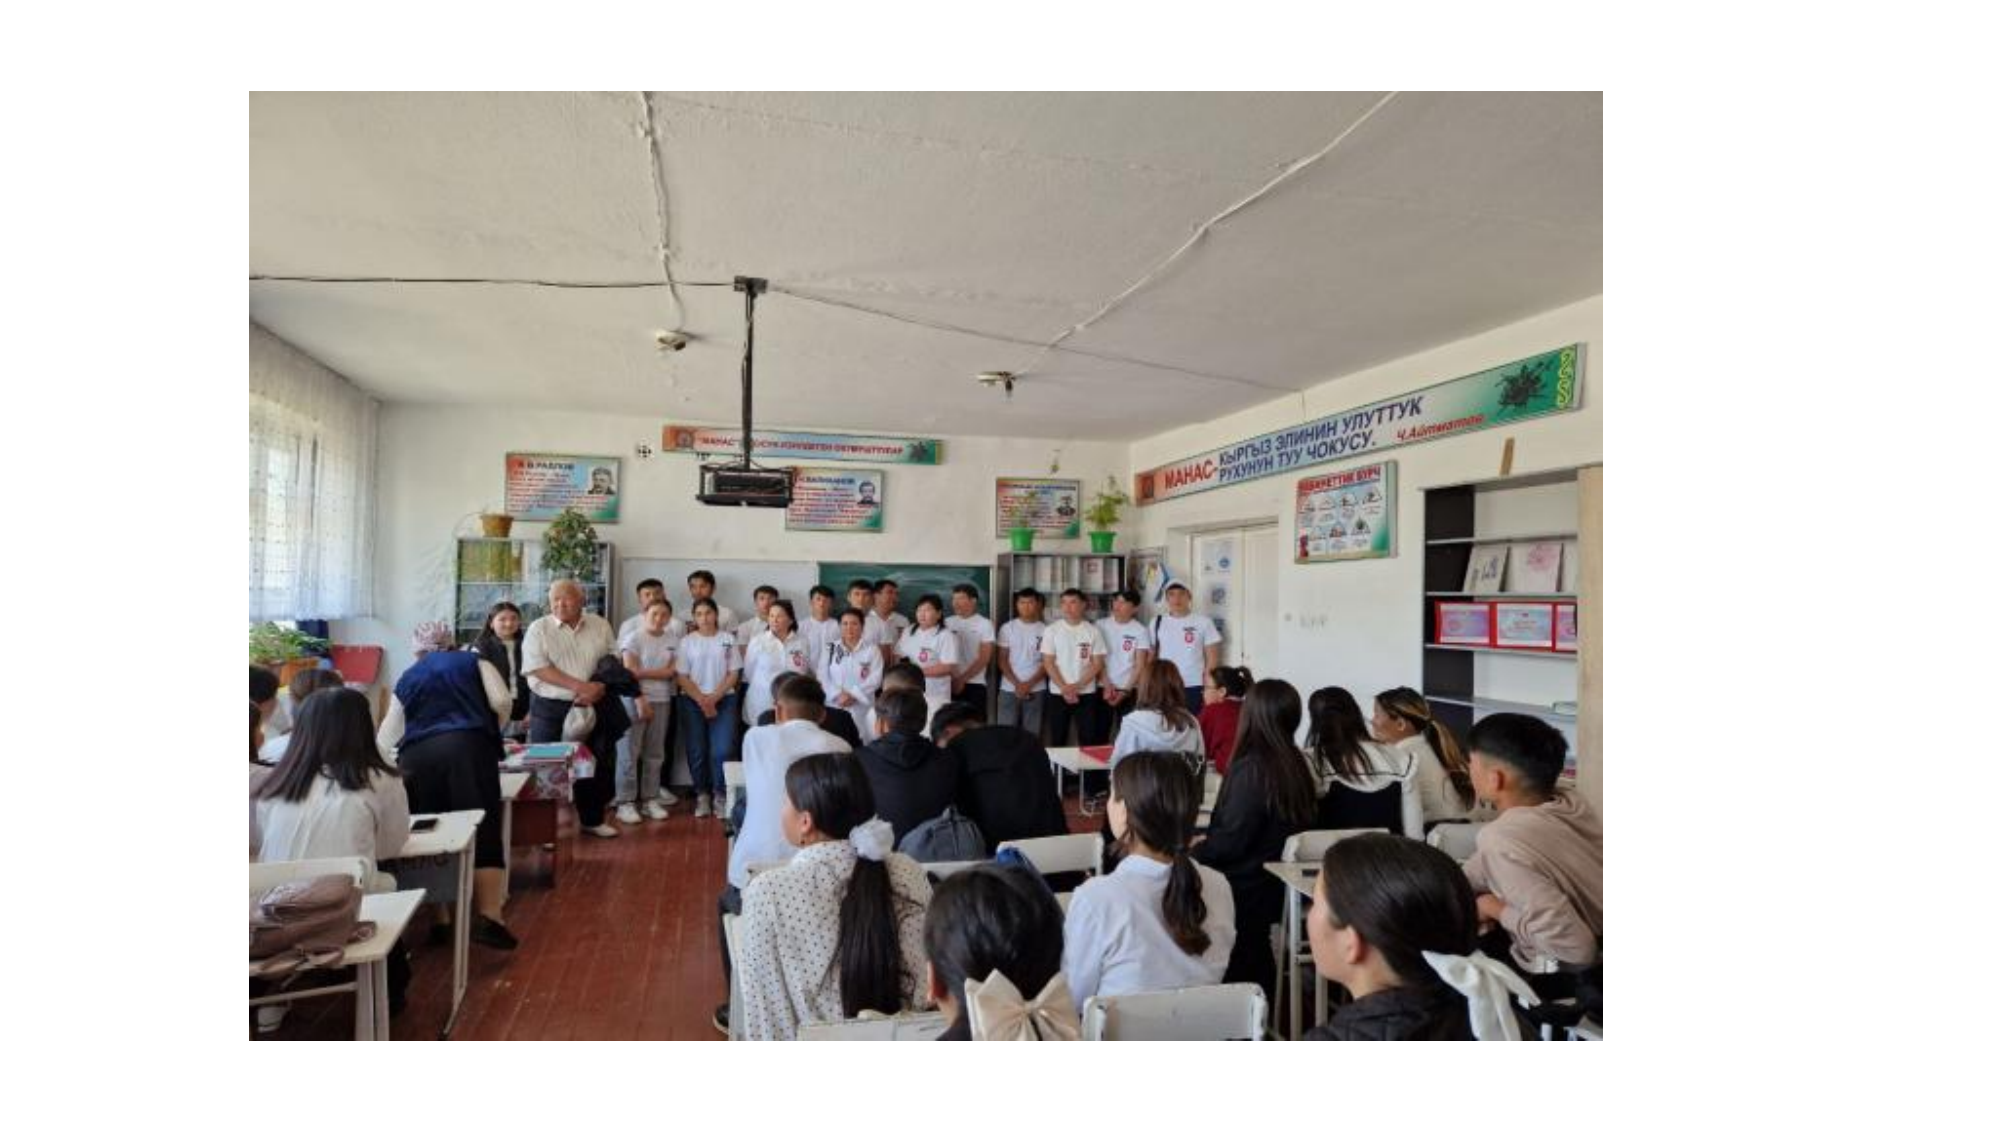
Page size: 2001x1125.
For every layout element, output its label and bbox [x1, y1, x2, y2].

picture [249, 91, 1603, 1041]
